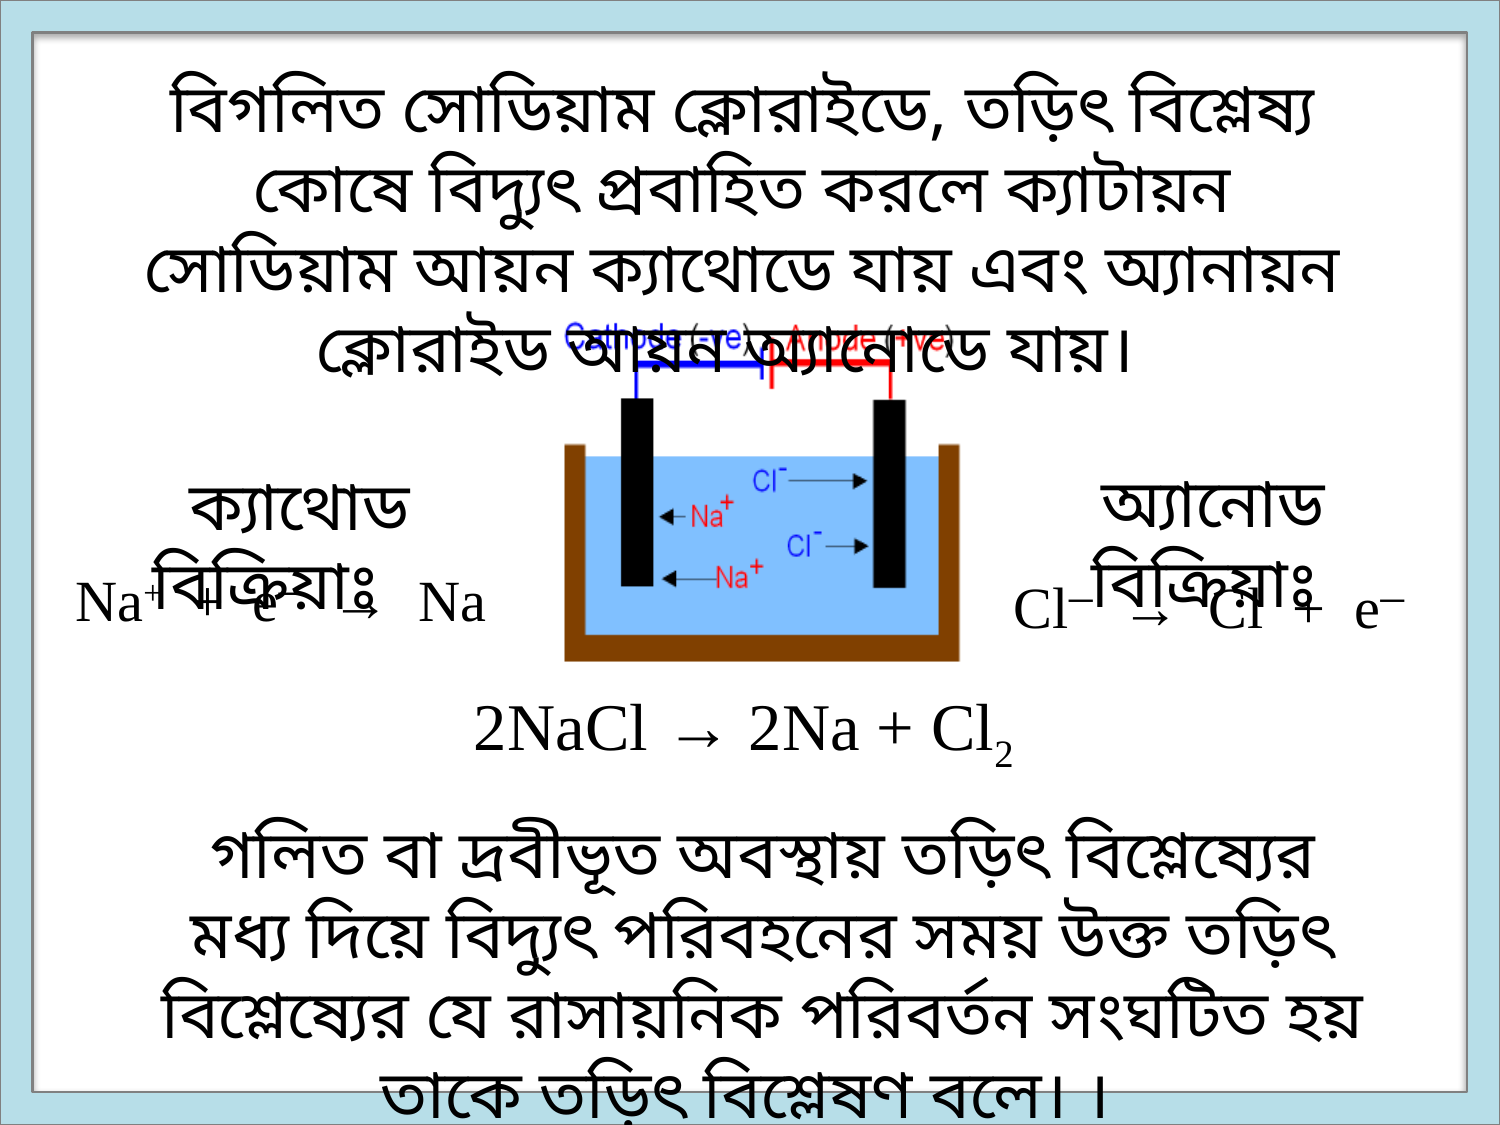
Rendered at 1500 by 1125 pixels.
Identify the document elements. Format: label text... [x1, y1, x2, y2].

text_box 2NaCl → 2Na + Cl2 [350, 676, 1138, 783]
text_box অ্যানোড বিক্রিয়াঃ [1001, 453, 1425, 563]
text_box গলিত বা দ্রবীভূত অবস্থায় তড়িৎ বিশ্লেষ্যের মধ্য দিয়ে বিদ্যুৎ পরিবহনের সময় উক্ত তড়িৎ বিশ্লেষ্যের যে রাসায়নিক পরিবর্তন সংঘটিত হয় তাকে তড়িৎ বিশ্লেষণ বলে। । [143, 804, 1382, 1125]
text_box ক্যাথোড বিক্রিয়াঃ [99, 455, 500, 556]
text_box Na+ + e─ → Na [24, 556, 538, 641]
text_box বিগলিত সোডিয়াম ক্লোরাইডে, তড়িৎ বিশ্লেষ্য কোষে বিদ্যুৎ প্রবাহিত করলে ক্যাটায়ন সোডিয়াম আয়ন ক্যাথোডে যায় এবং অ্যানায়ন ক্লোরাইড আয়ন অ্যানোডে যায়। [123, 58, 1362, 393]
text_box [0, 0, 1500, 1125]
text_box Cl─ → Cl + e─ [985, 563, 1447, 649]
picture [562, 313, 963, 665]
